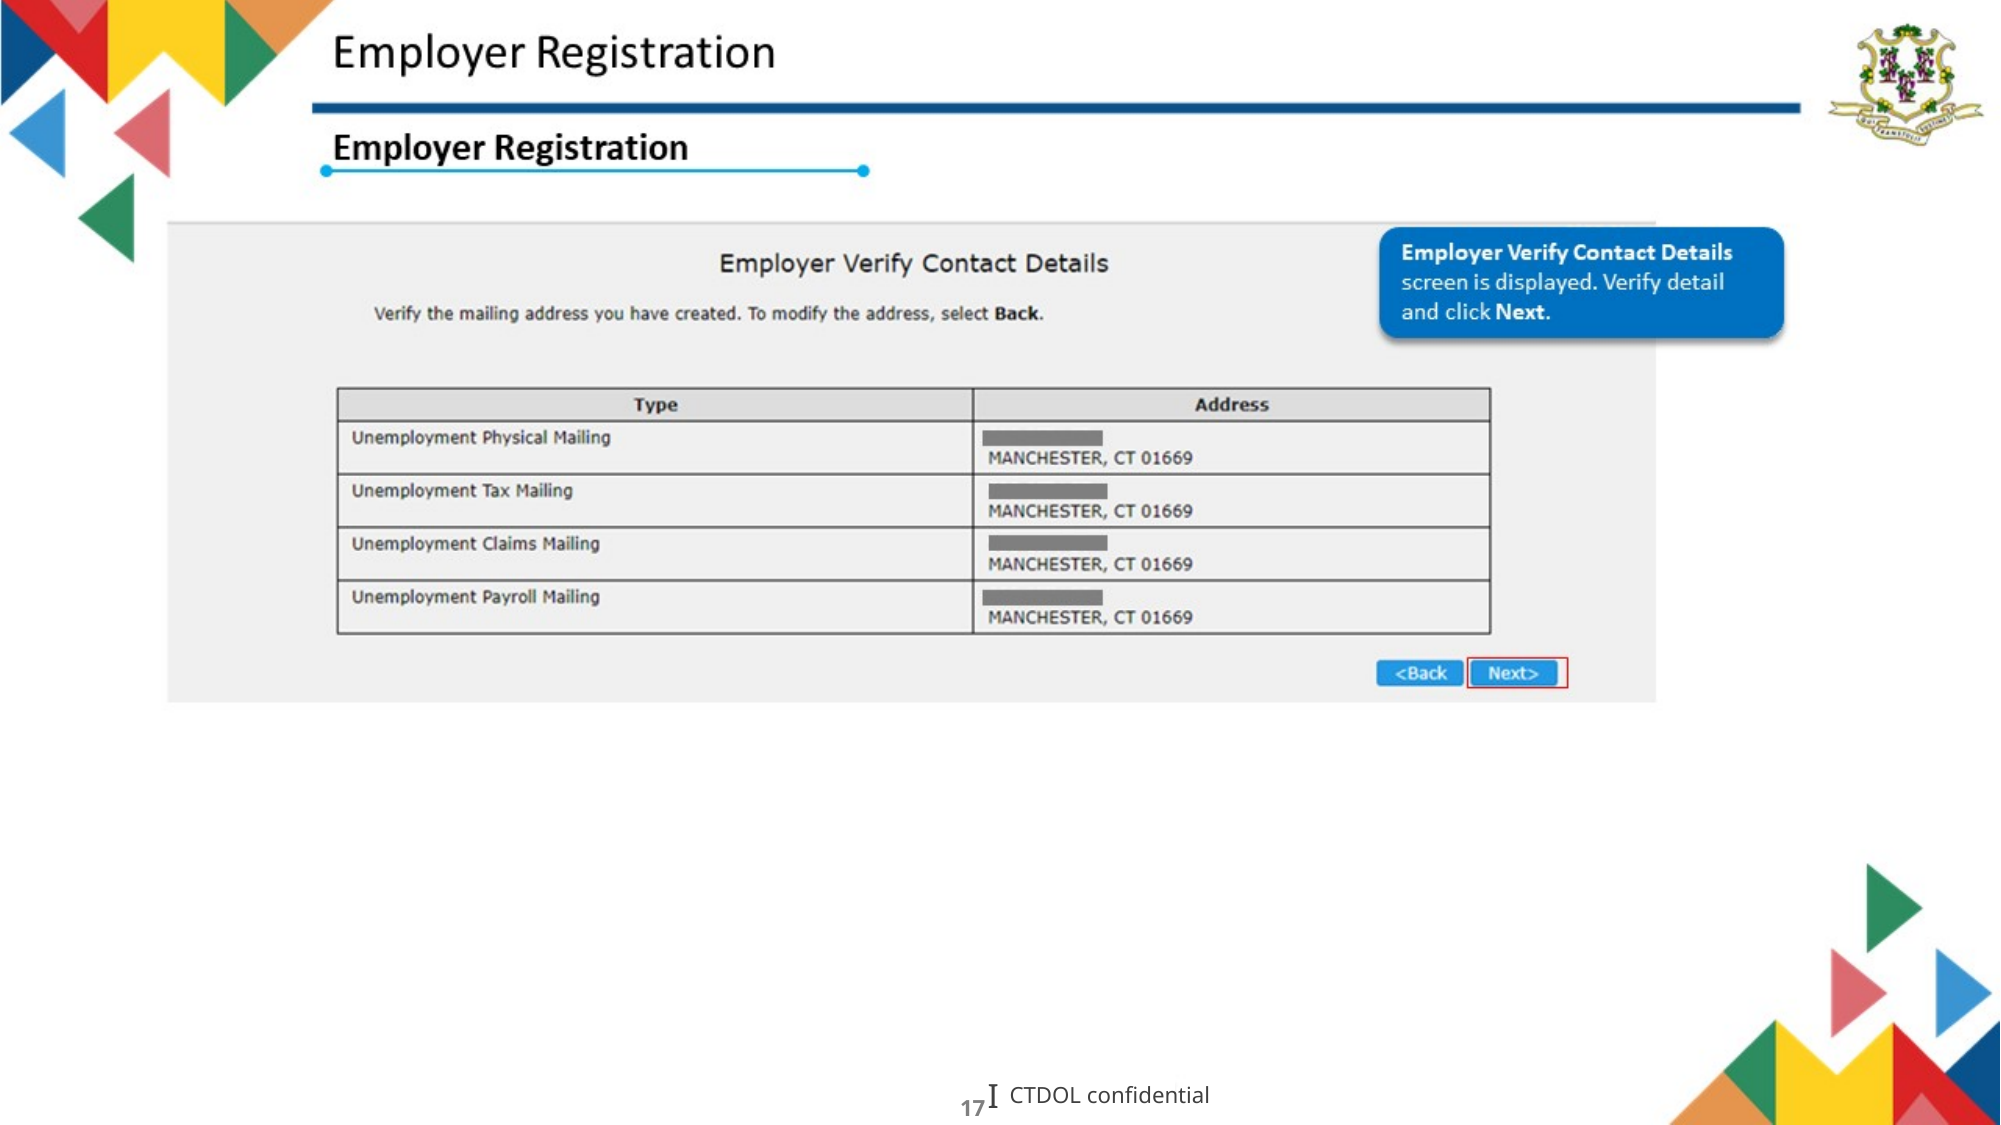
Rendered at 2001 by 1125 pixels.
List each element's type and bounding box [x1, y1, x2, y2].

text_box [942, 1069, 1176, 1121]
picture [0, 0, 2000, 1125]
